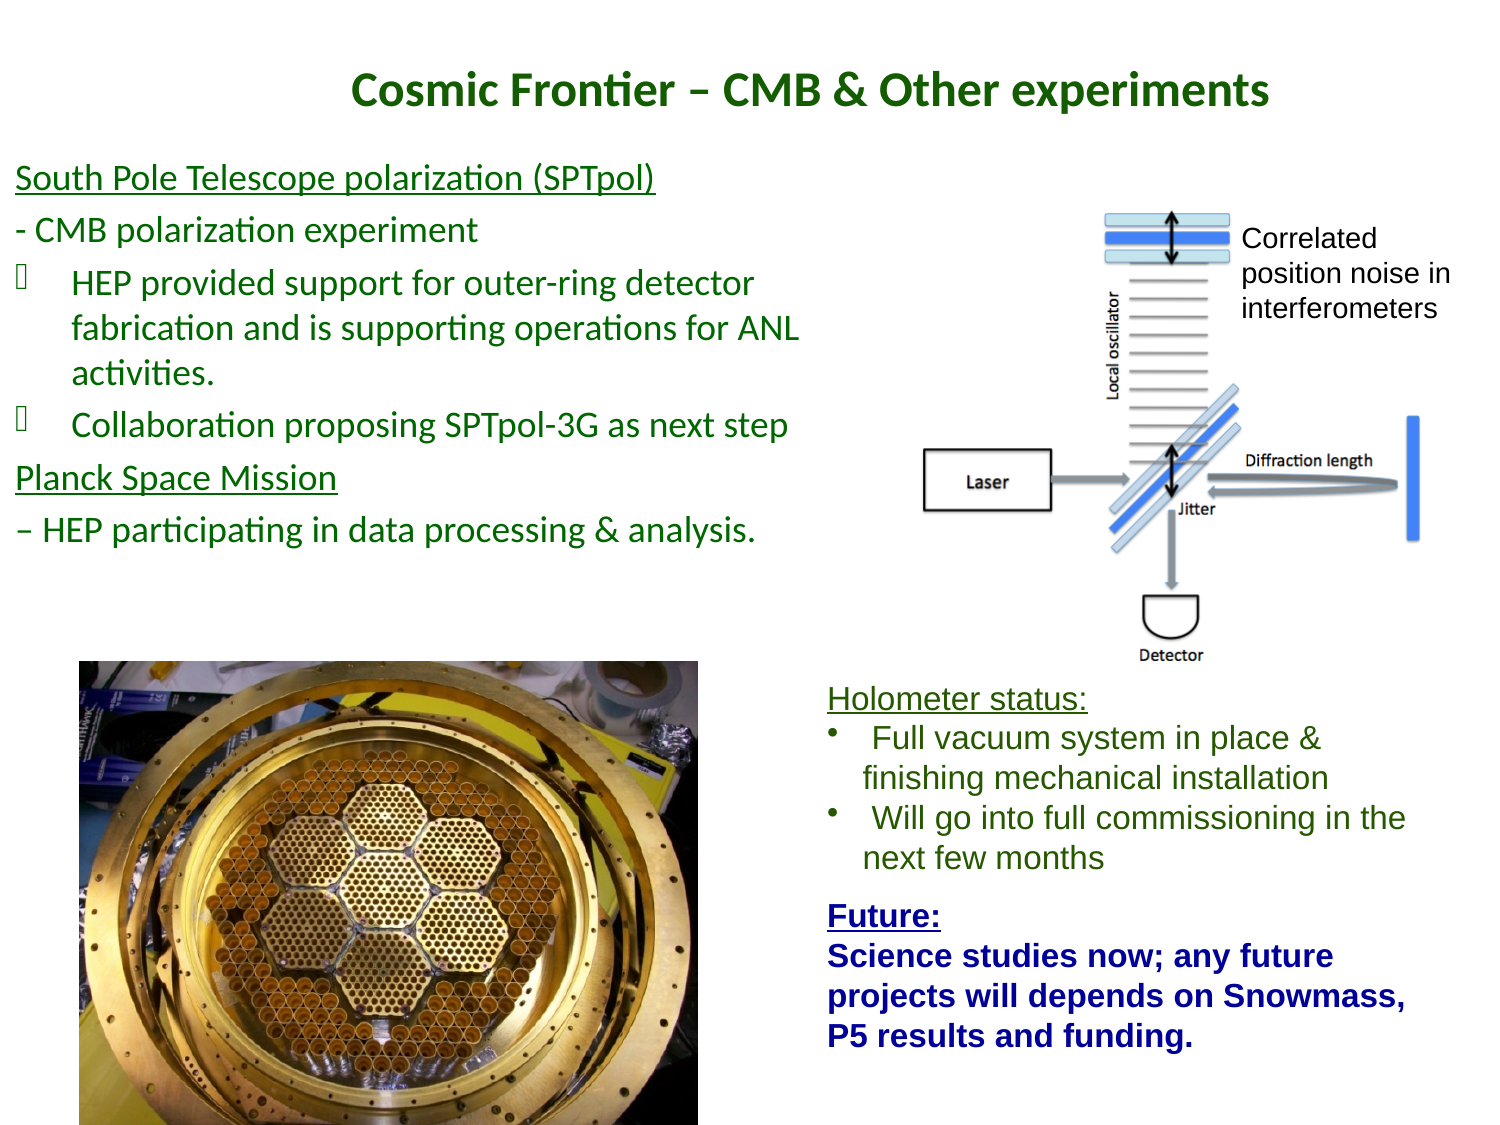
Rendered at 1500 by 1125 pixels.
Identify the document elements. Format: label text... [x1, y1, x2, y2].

picture [79, 661, 698, 1125]
text_box Holometer status: Full vacuum system in place & finishing mechanical installation Will go into full commissioning in the next few months [812, 669, 1427, 886]
title Cosmic Frontier – CMB & Other experiments [324, 26, 1298, 146]
picture [900, 190, 1428, 670]
text_box Correlated position noise in interferometers [1432, 212, 1500, 332]
subtitle South Pole Telescope polarization (SPTpol) - CMB polarization experiment HEP provided support for outer-ring detector fabrication and is supporting operations for ANL activities. Collaboration proposing SPTpol-3G as next step Planck Space Mission – HEP participating in data processing & analysis. [0, 145, 902, 557]
text_box Future: Science studies now; any future projects will depends on Snowmass, P5 results and funding. [812, 886, 1427, 1080]
